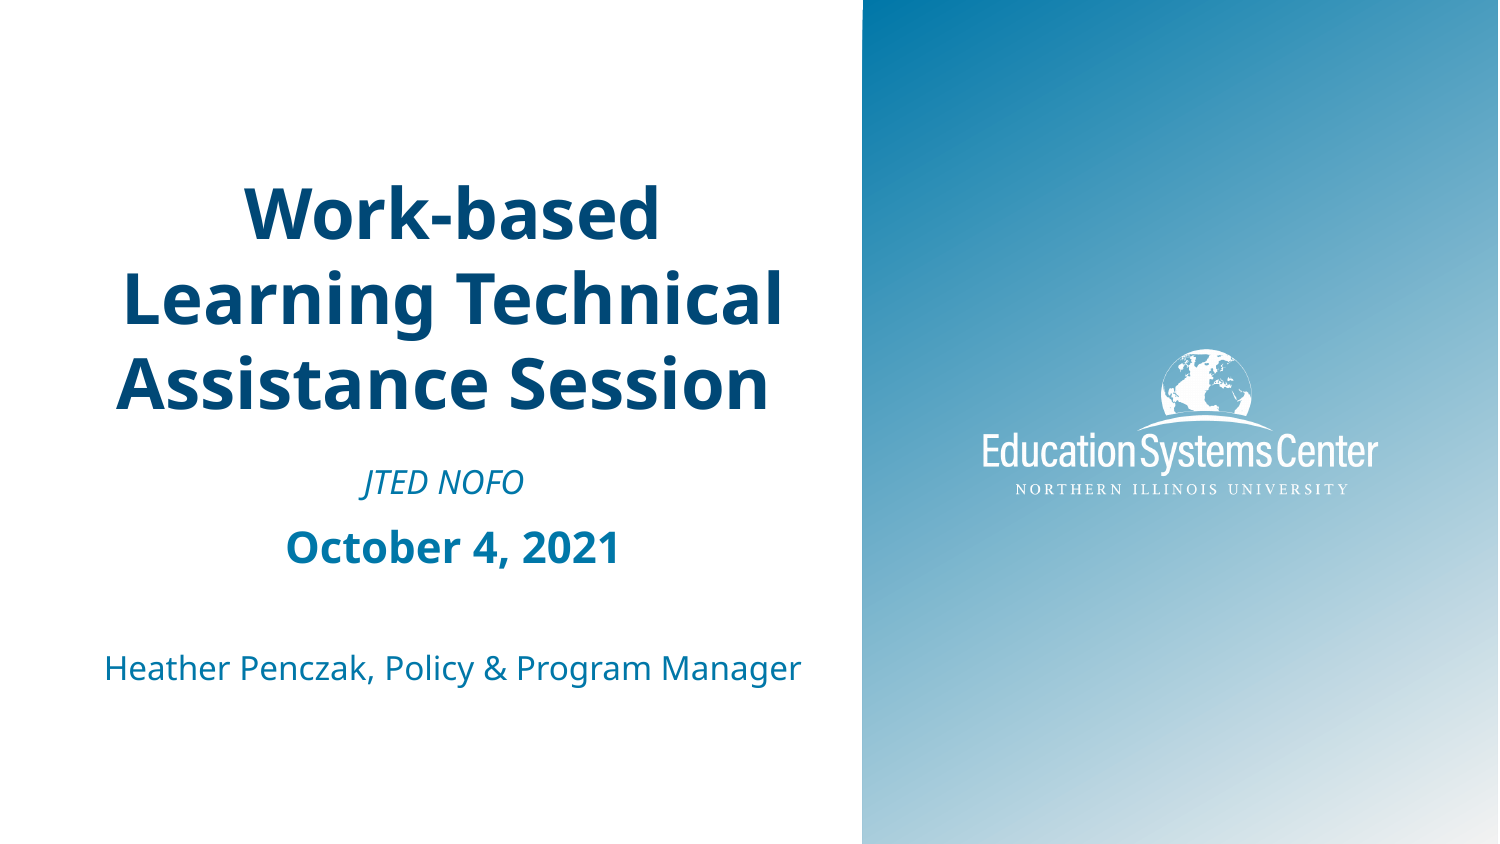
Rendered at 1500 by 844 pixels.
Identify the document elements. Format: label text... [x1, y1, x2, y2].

picture [970, 336, 1392, 507]
subtitle October 4, 2021 Heather Penczak, Policy & Program Manager [83, 525, 824, 574]
title Work-based Learning Technical Assistance Session JTED NOFO [83, 421, 824, 509]
